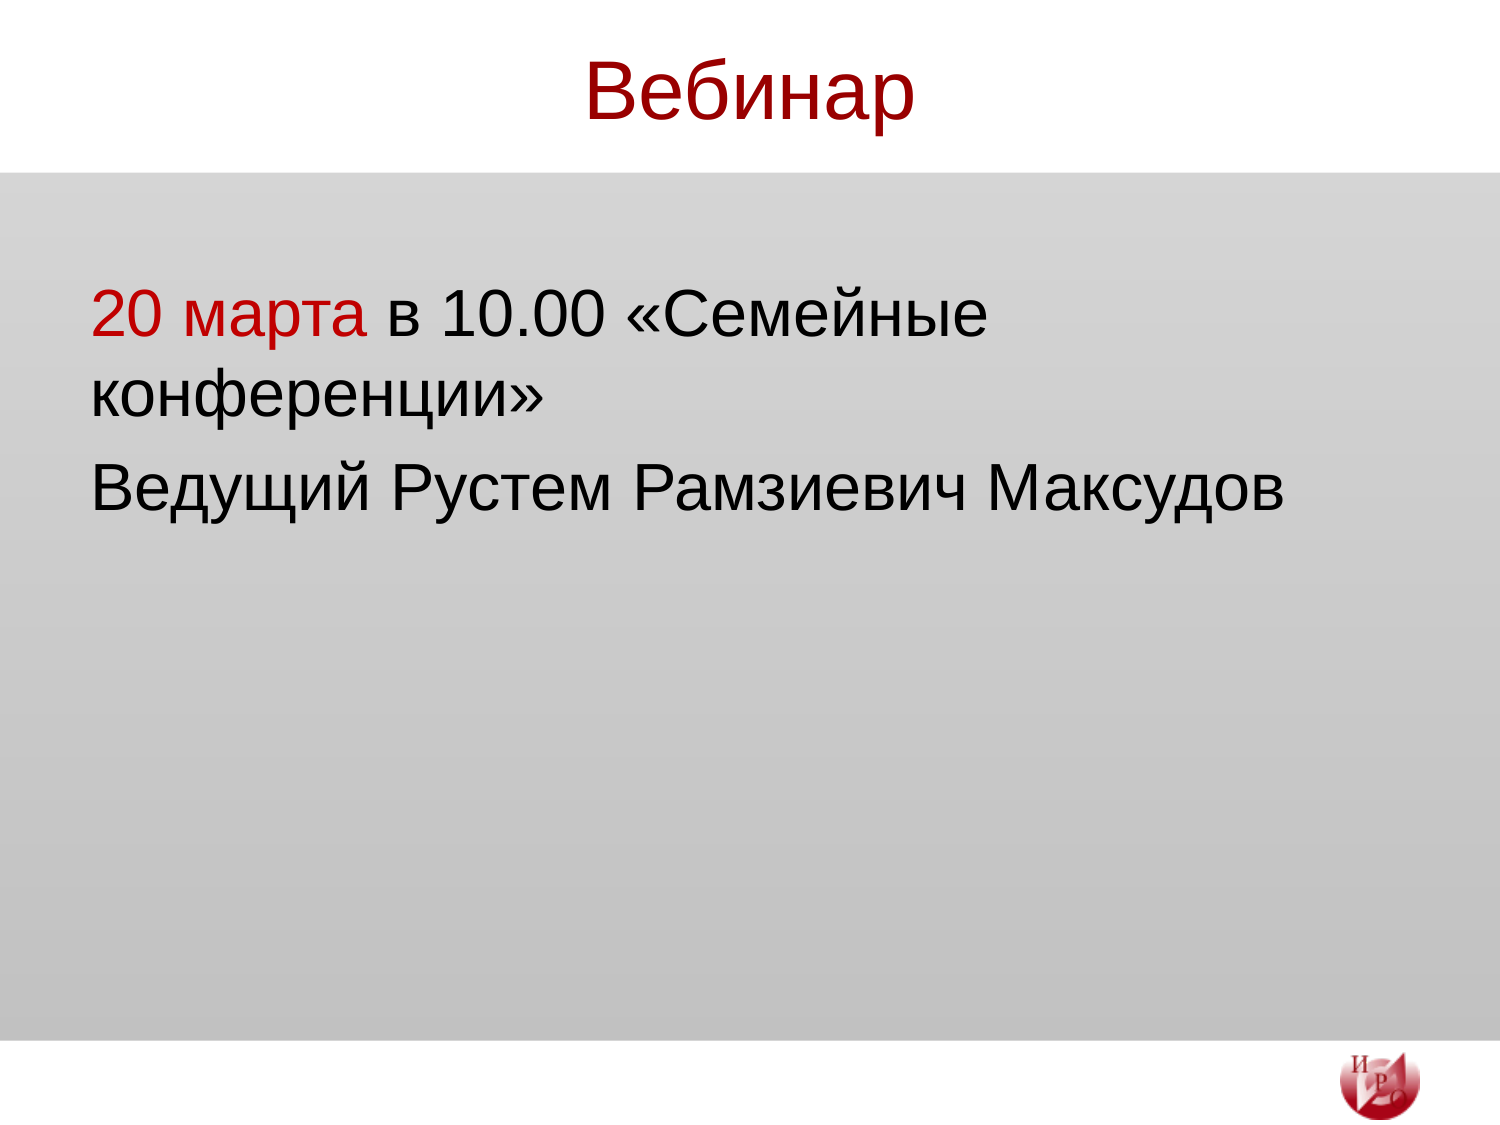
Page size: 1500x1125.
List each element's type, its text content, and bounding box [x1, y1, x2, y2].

title Вебинар [0, 0, 1500, 173]
list 20 марта в 10.00 «Семейные конференции» Ведущий Рустем Рамзиевич Максудов [74, 262, 1471, 1006]
picture [1340, 1040, 1420, 1120]
